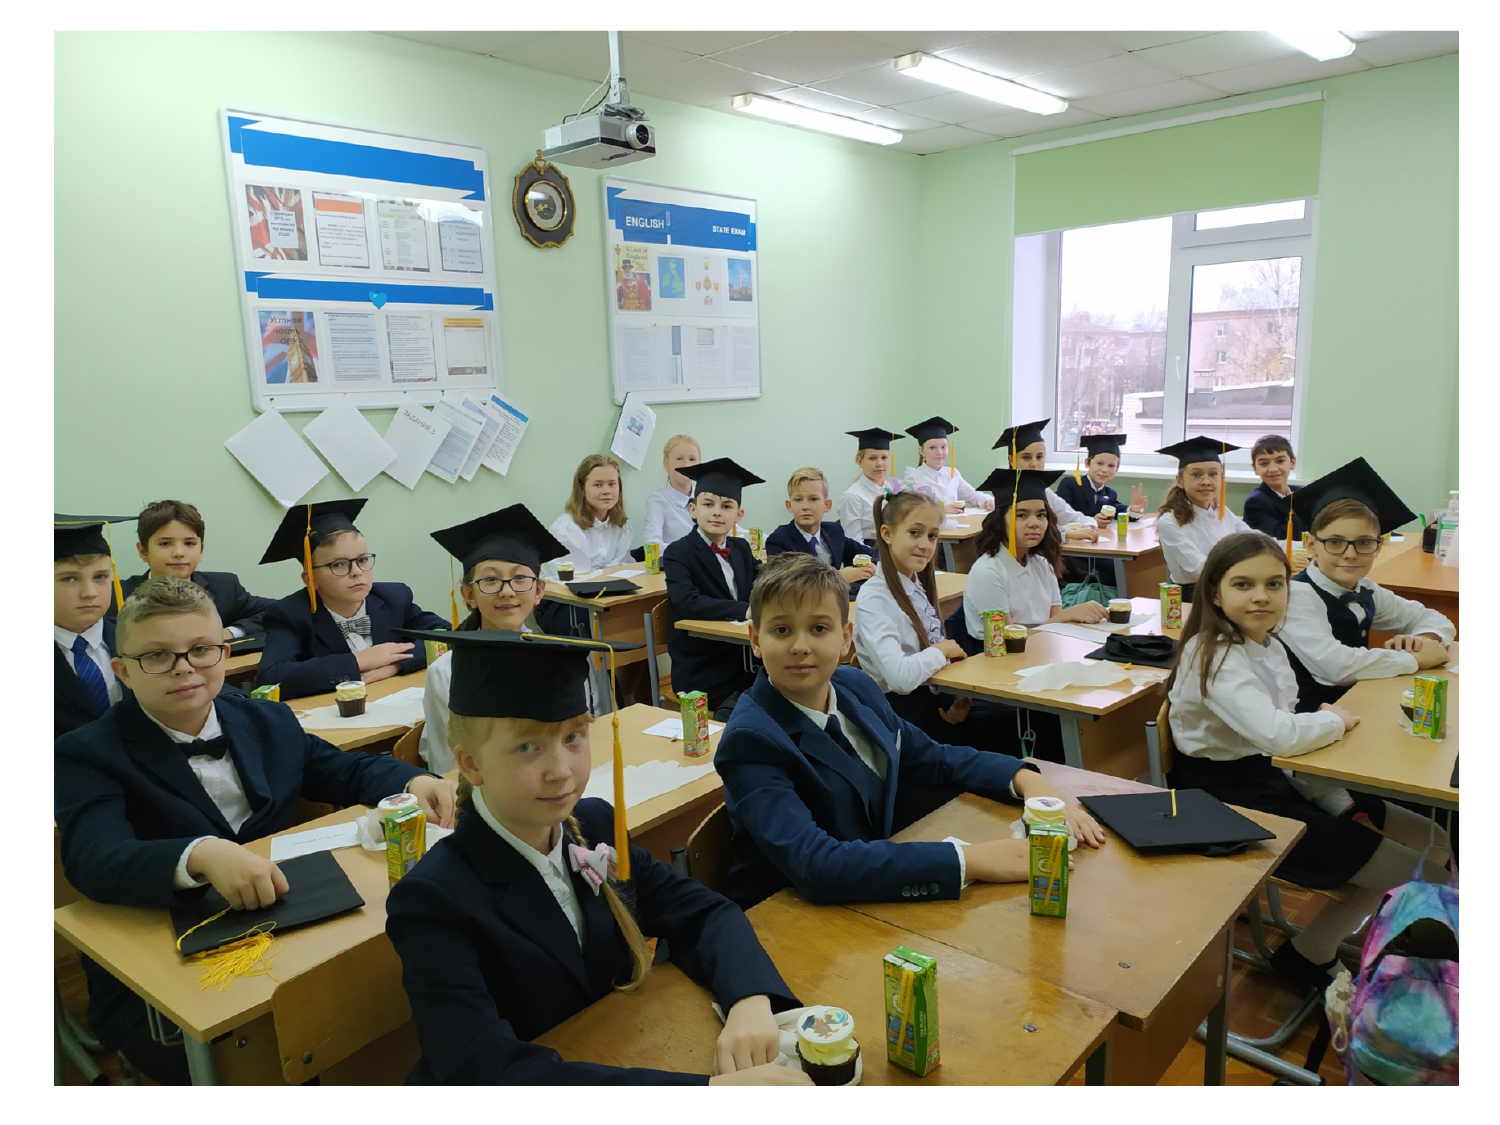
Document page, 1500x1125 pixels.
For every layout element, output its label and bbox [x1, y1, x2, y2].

picture [52, 30, 1459, 1086]
